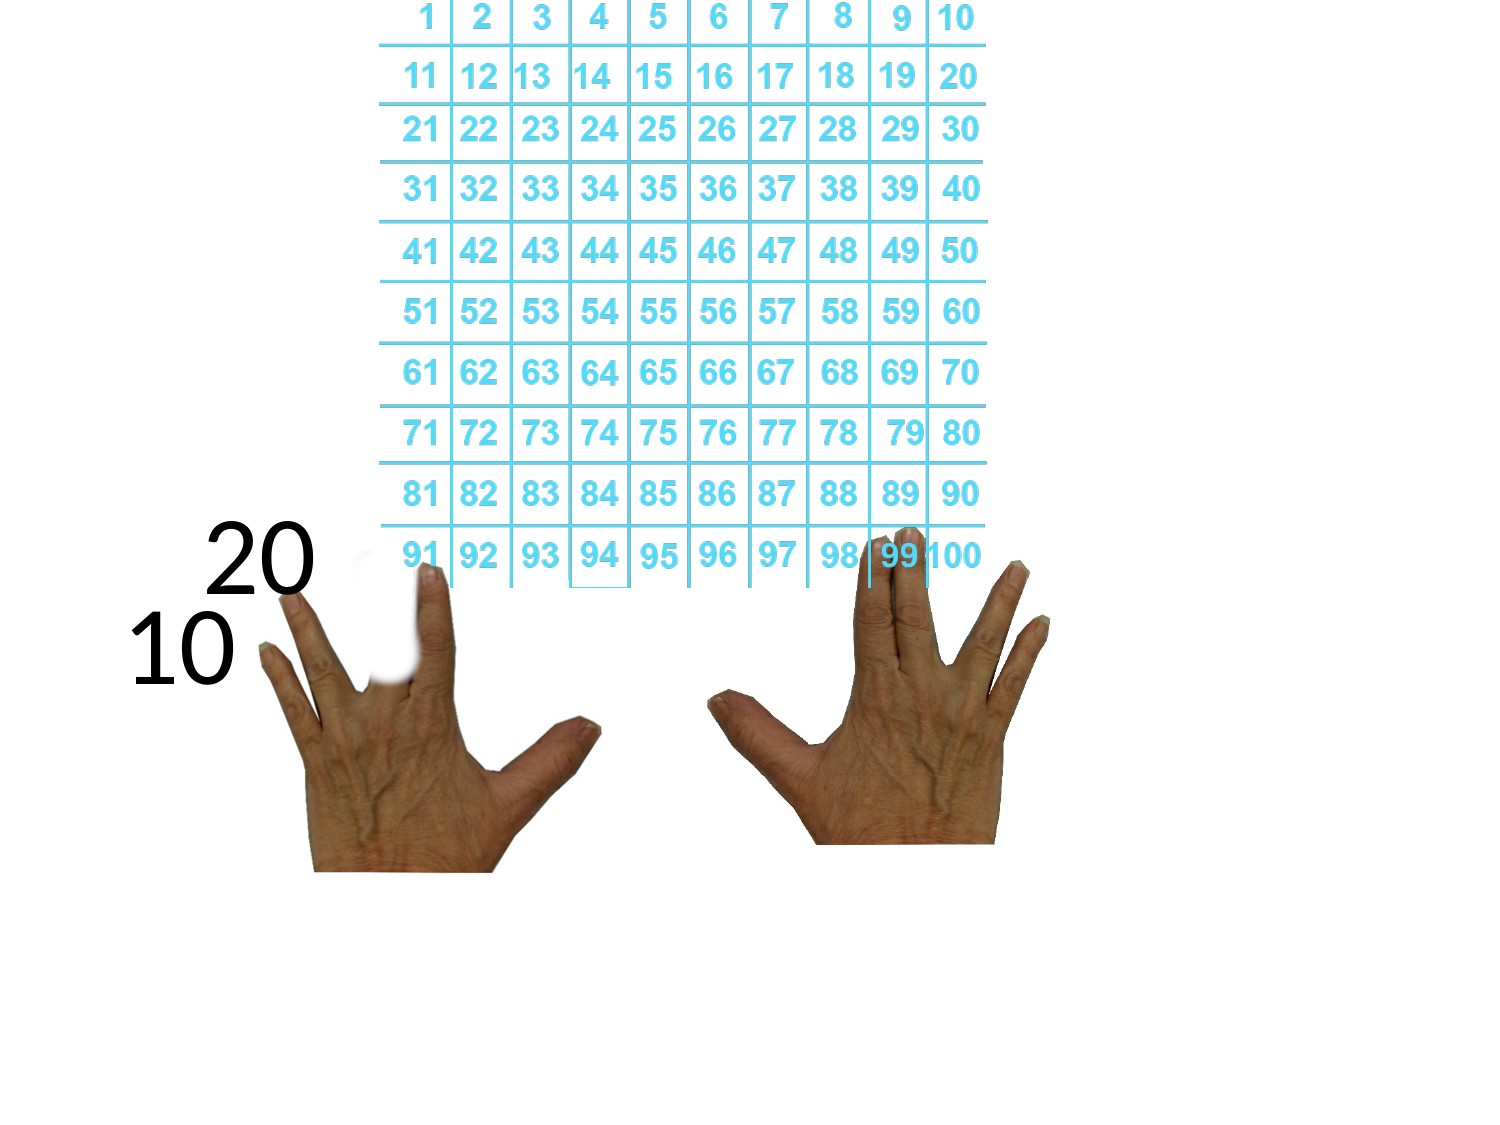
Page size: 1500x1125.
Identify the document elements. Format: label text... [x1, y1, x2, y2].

picture [237, 0, 1072, 875]
text_box 20 [186, 474, 332, 625]
text_box 10 [107, 564, 237, 715]
